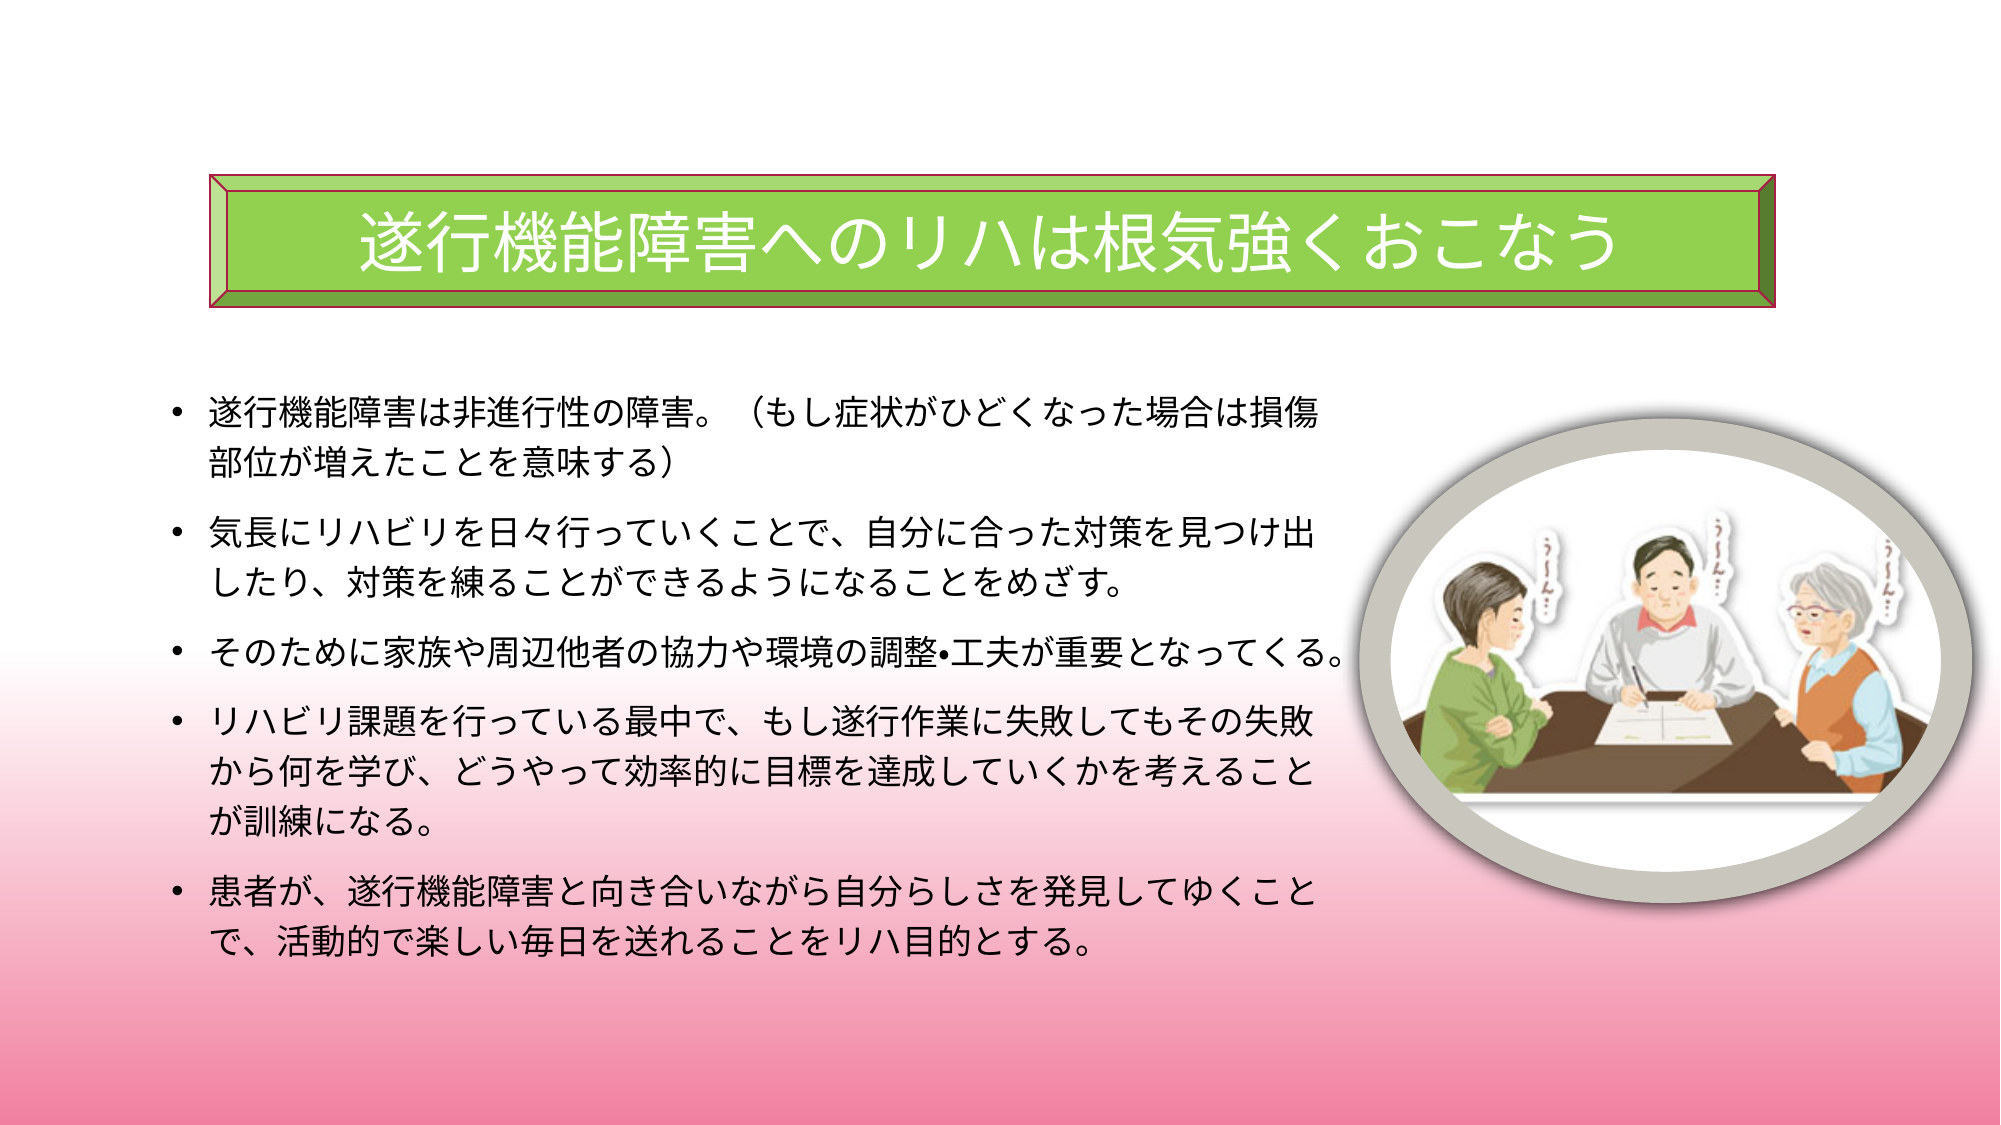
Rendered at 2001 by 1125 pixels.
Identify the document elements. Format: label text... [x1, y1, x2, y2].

text_box 遂行機能障害へのリハは根気強くおこなう [209, 173, 1777, 309]
picture [1374, 434, 1957, 888]
list 遂行機能障害は非進行性の障害。（もし症状がひどくなった場合は損傷部位が増えたことを意味する） 気長にリハビリを日々行っていくことで、自分に合った対策を見つけ出したり、対策を練ることができるようになることをめざす。 そのために家族や周辺他者の協力や環境の調整・工夫が重要となってくる。 リハビリ課題を行っている最中で、もし遂行作業に失敗してもその失敗から何を学び、どうやって効率的に目標を達成していくかを考えることが訓練になる。 患者が、遂行機能障害と向き合いながら自分らしさを発見してゆくことで、活動的で楽しい毎日を送れることをリハ目的とする。 [156, 375, 1353, 1014]
